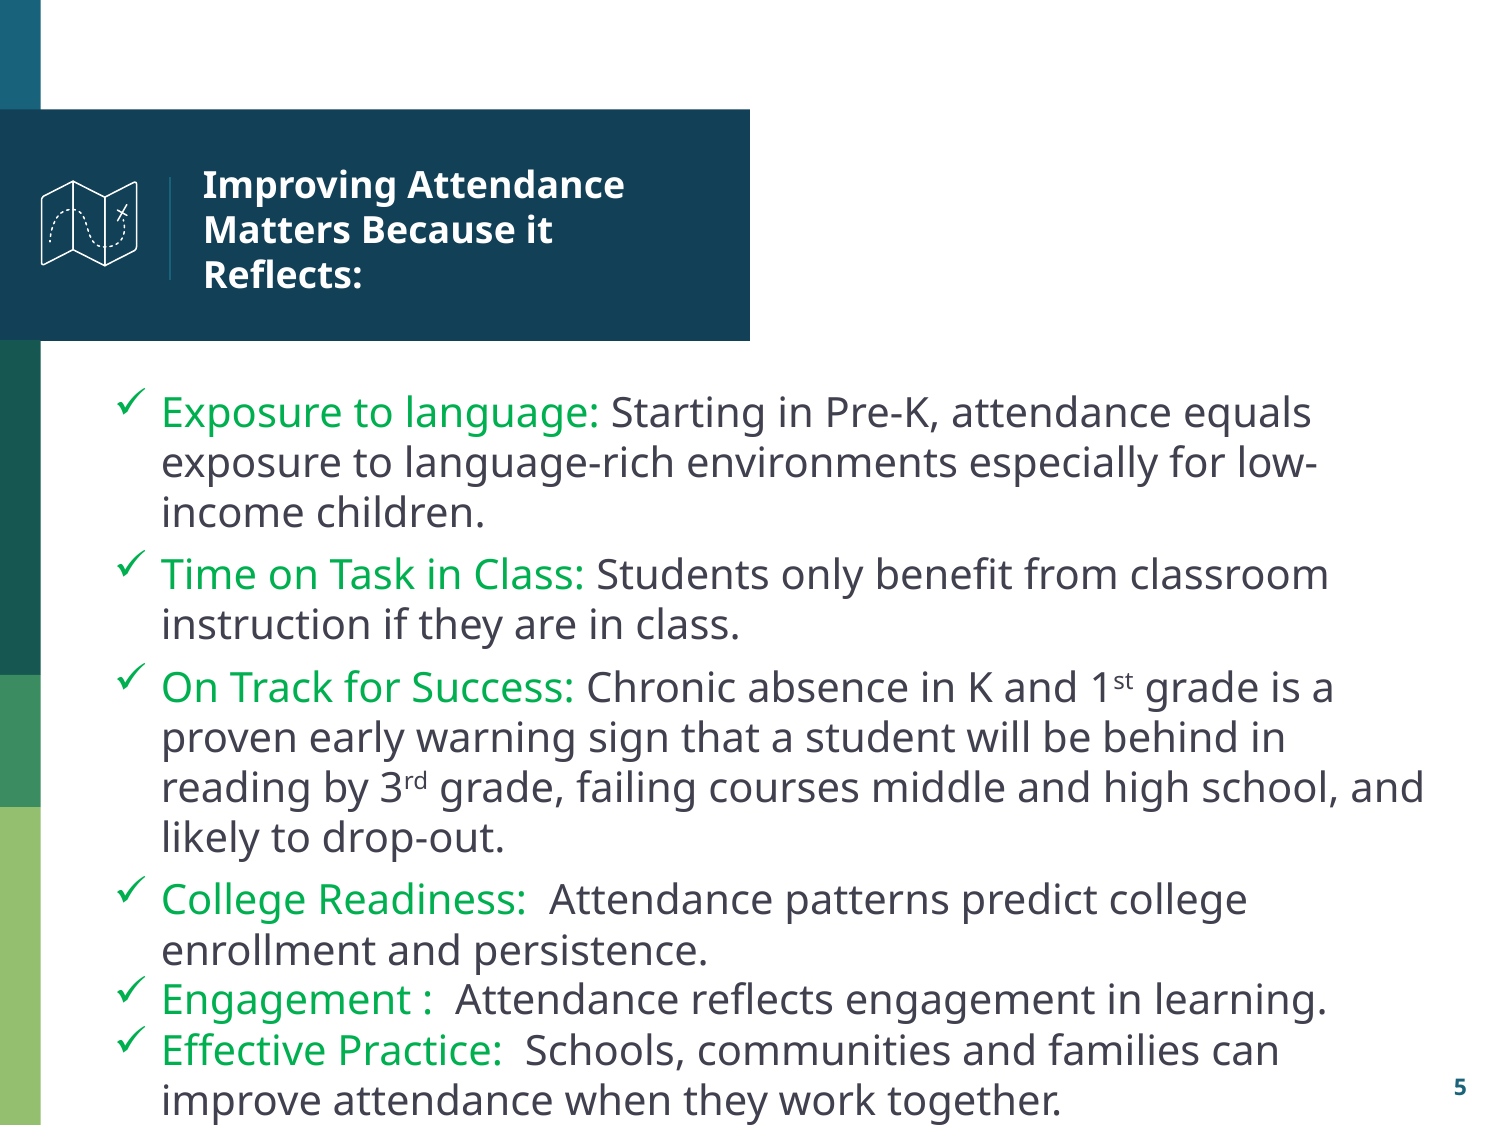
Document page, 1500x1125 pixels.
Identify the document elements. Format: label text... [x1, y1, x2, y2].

list Exposure to language: Starting in Pre-K, attendance equals exposure to language-rich environments especially for low-income children. Time on Task in Class: Students only benefit from classroom instruction if they are in class. On Track for Success: Chronic absence in K and 1st grade is a proven early warning sign that a student will be behind in reading by 3rd grade, failing courses middle and high school, and likely to drop-out. College Readiness: Attendance patterns predict college enrollment and persistence. Engagement : Attendance reflects engagement in learning. Effective Practice: Schools, communities and families can improve attendance when they work together. (For research, see: http://www.attendanceworks.org/research/) [62, 370, 1450, 1062]
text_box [41, 180, 137, 266]
title Improving Attendance Matters Because it Reflects: [187, 116, 715, 342]
